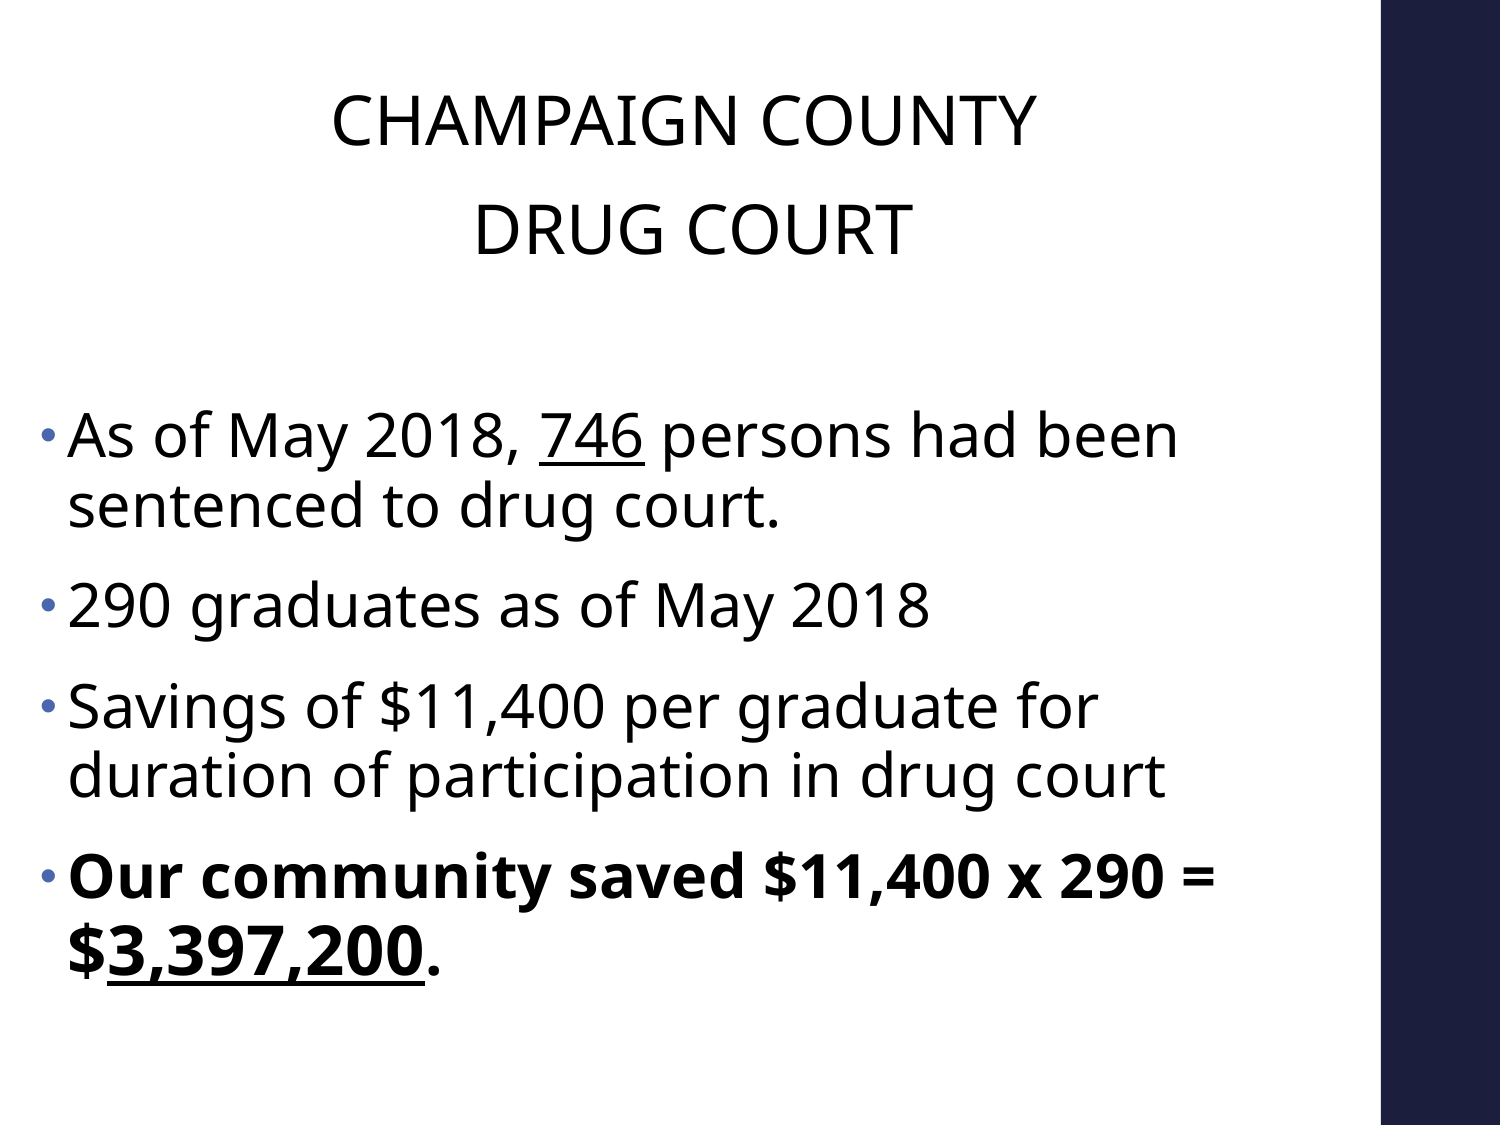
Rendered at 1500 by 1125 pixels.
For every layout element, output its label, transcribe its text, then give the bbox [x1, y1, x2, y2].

list CHAMPAIGN COUNTY DRUG COURT As of May 2018, 746 persons had been sentenced to drug court. 290 graduates as of May 2018 Savings of $11,400 per graduate for duration of participation in drug court Our community saved $11,400 x 290 = $3,397,200. [24, 75, 1363, 1005]
